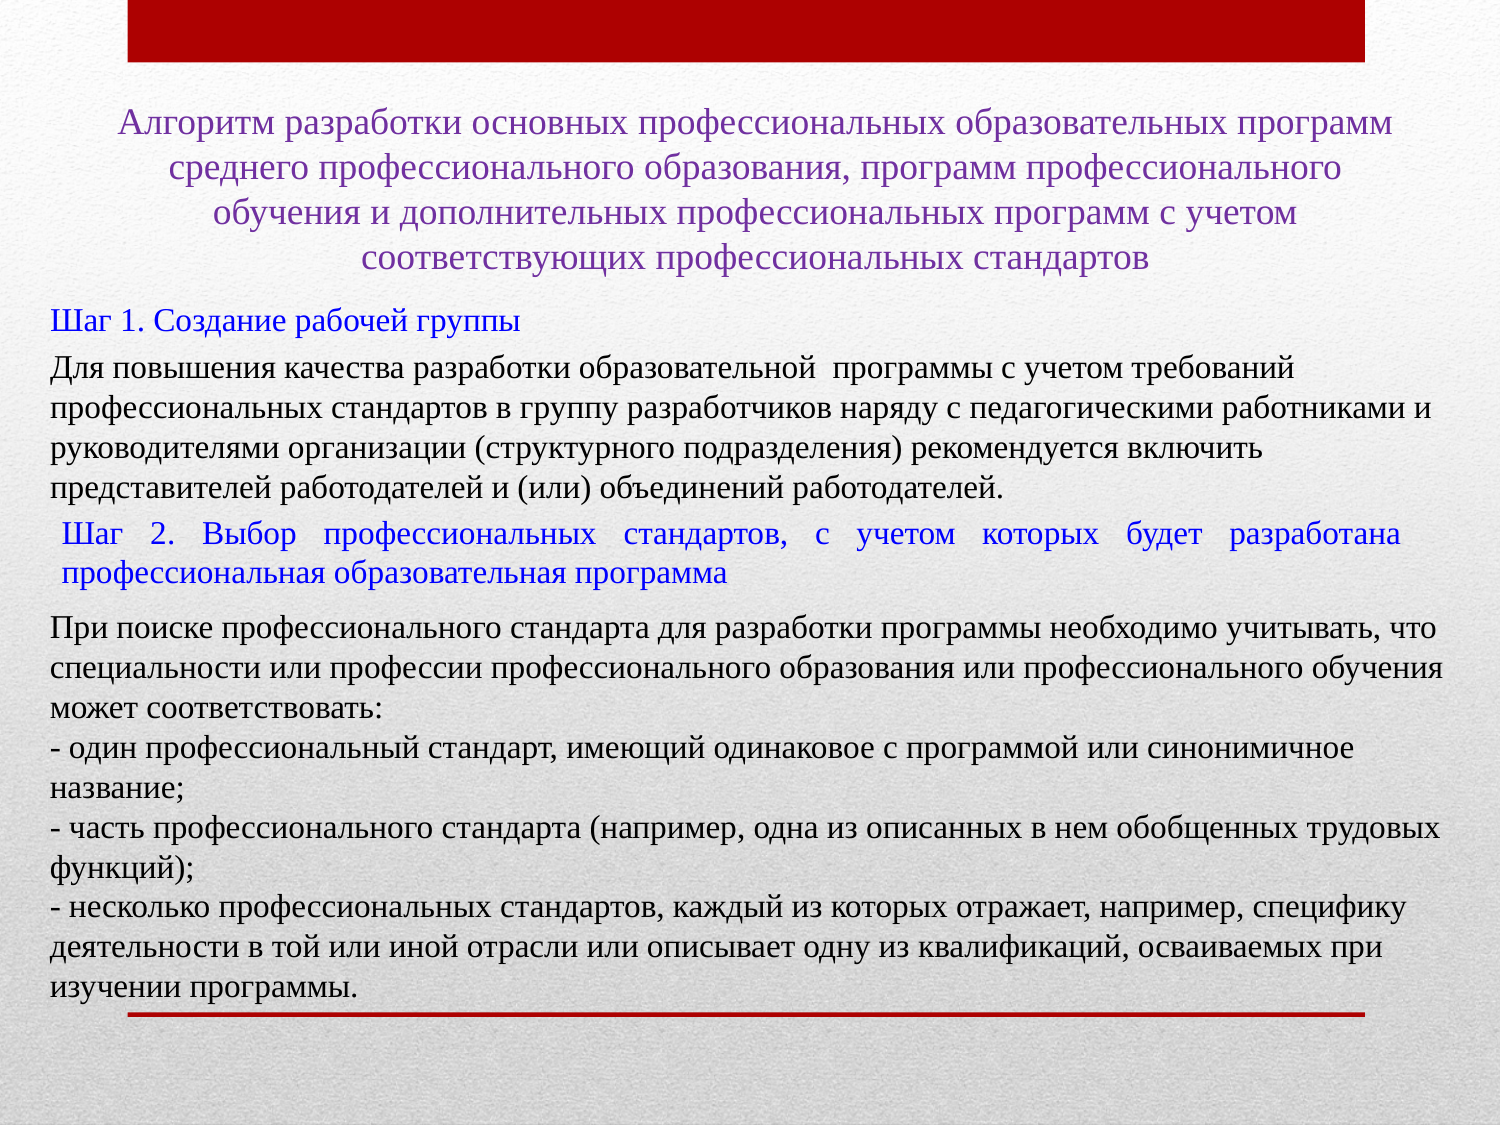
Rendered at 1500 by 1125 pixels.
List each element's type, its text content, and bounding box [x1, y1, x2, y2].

text_box Для повышения качества разработки образовательной программы с учетом требований профессиональных стандартов в группу разработчиков наряду с педагогическими работниками и руководителями организации (структурного подразделения) рекомендуется включить представителей работодателей и (или) объединений работодателей. [35, 338, 1454, 513]
text_box Шаг 2. Выбор профессиональных стандартов, с учетом которых будет разработана профессиональная образовательная программа [46, 503, 1418, 597]
text_box Шаг 1. Создание рабочей группы [35, 290, 893, 338]
text_box При поиске профессионального стандарта для разработки программы необходимо учитывать, что специальности или профессии профессионального образования или профессионального обучения может соответствовать: - один профессиональный стандарт, имеющий одинаковое с программой или синонимичное название; - часть профессионального стандарта (например, одна из описанных в нем обобщенных трудовых функций); - несколько профессиональных стандартов, каждый из которых отражает, например, специфику деятельности в той или иной отрасли или описывает одну из квалификаций, осваиваемых при изучении программы. [35, 597, 1471, 1012]
text_box Алгоритм разработки основных профессиональных образовательных программ среднего профессионального образования, программ профессионального обучения и дополнительных профессиональных программ с учетом соответствующих профессиональных стандартов [81, 89, 1430, 285]
